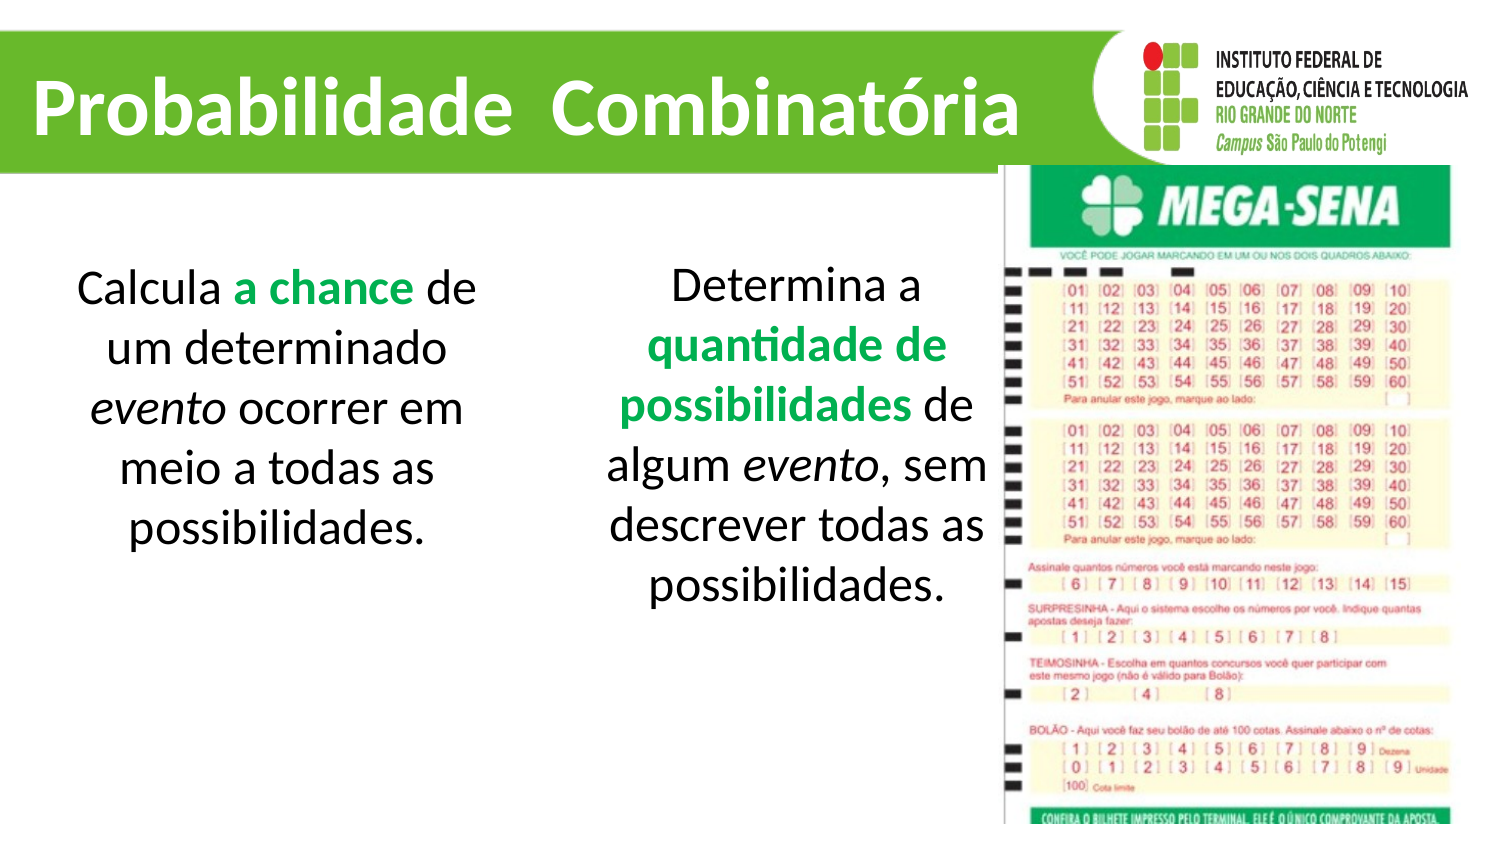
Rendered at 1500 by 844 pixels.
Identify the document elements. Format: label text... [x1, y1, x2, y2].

text_box Determina a quantidade de possibilidades de algum evento, sem descrever todas as possibilidades. [561, 244, 1034, 836]
text_box Calcula a chance de um determinado evento ocorrer em meio a todas as possibilidades. [41, 196, 514, 789]
picture [0, 0, 1500, 844]
